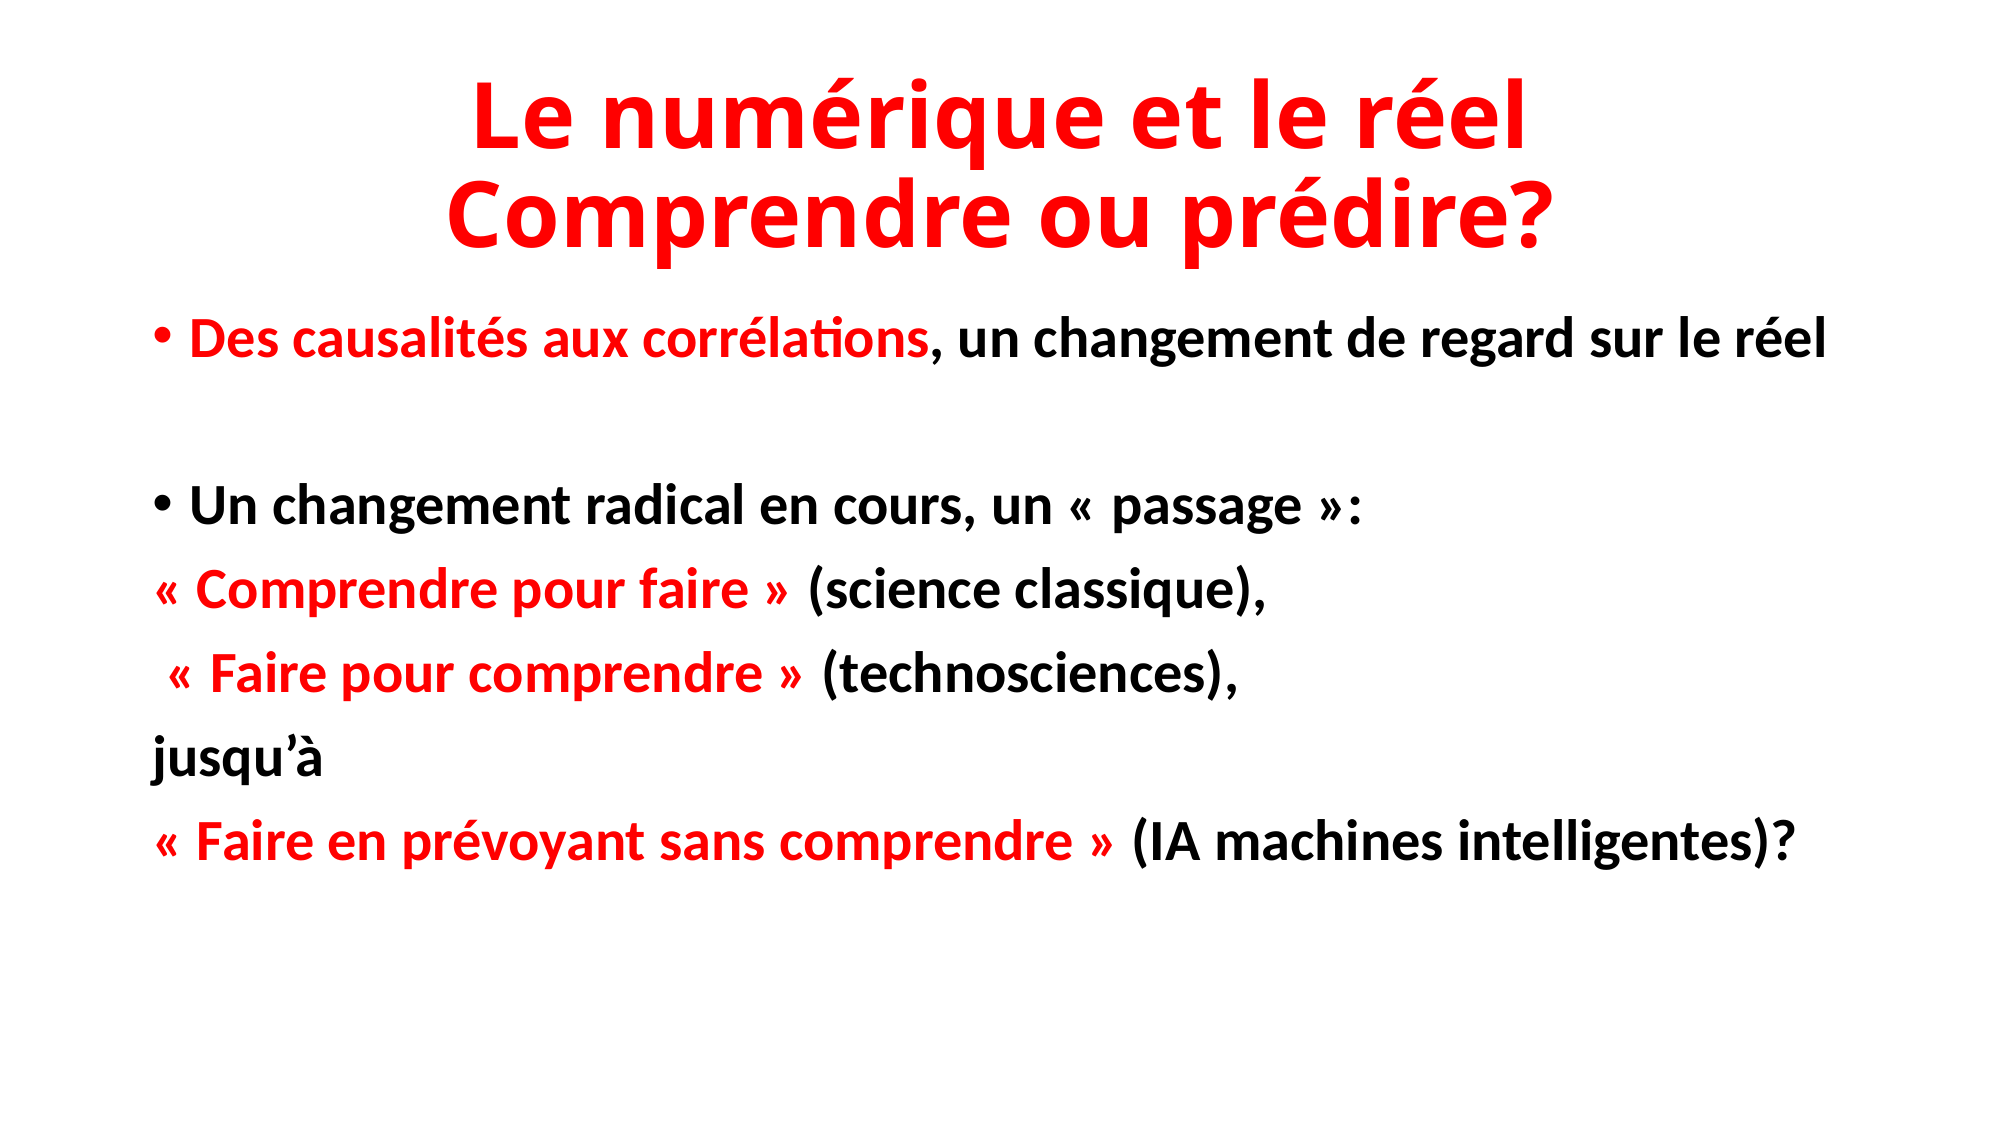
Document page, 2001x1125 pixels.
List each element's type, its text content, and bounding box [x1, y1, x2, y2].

title Le numérique et le réel Comprendre ou prédire? [137, 59, 1863, 278]
list Des causalités aux corrélations, un changement de regard sur le réel Un changement radical en cours, un « passage »: « Comprendre pour faire » (science classique), « Faire pour comprendre » (technosciences), jusqu’à « Faire en prévoyant sans comprendre » (IA machines intelligentes)? [137, 299, 1863, 1014]
